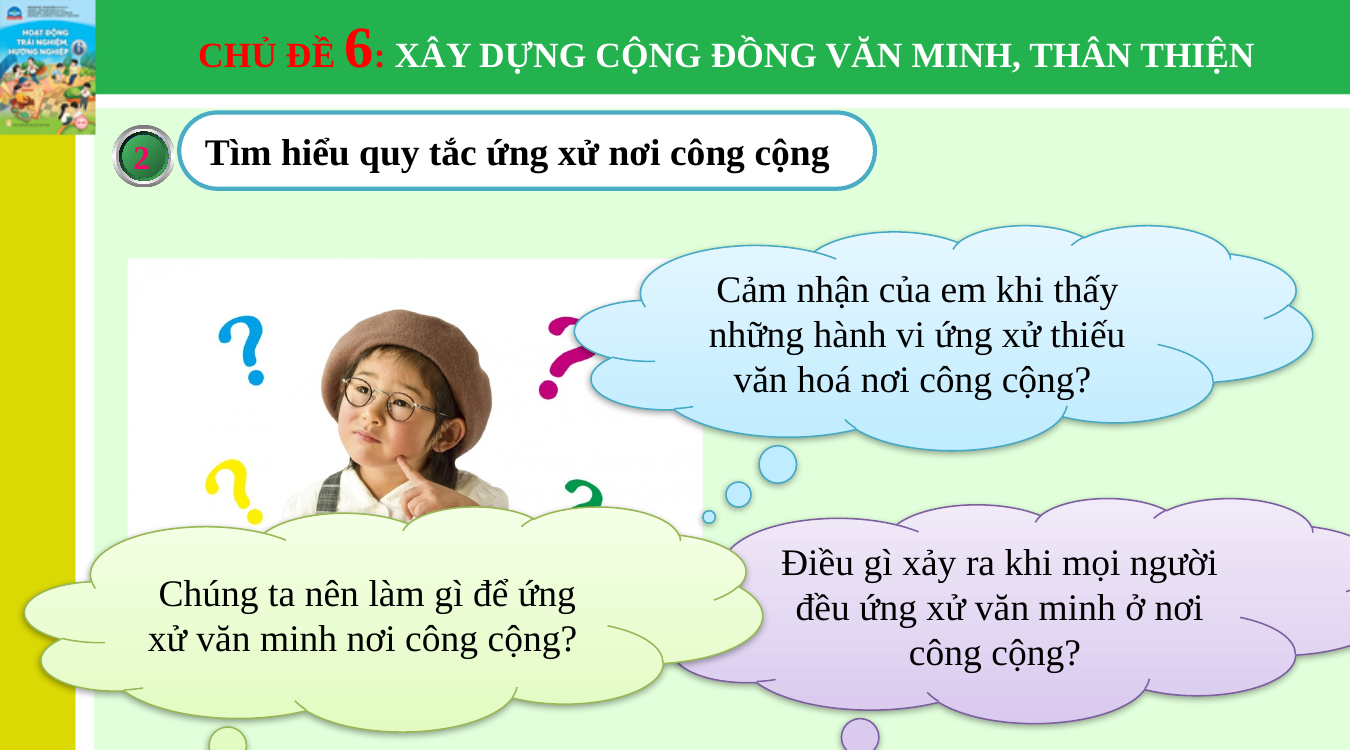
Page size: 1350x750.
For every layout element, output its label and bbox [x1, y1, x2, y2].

text_box [112, 124, 176, 188]
picture [22, 29, 69, 37]
picture [0, 0, 1350, 750]
